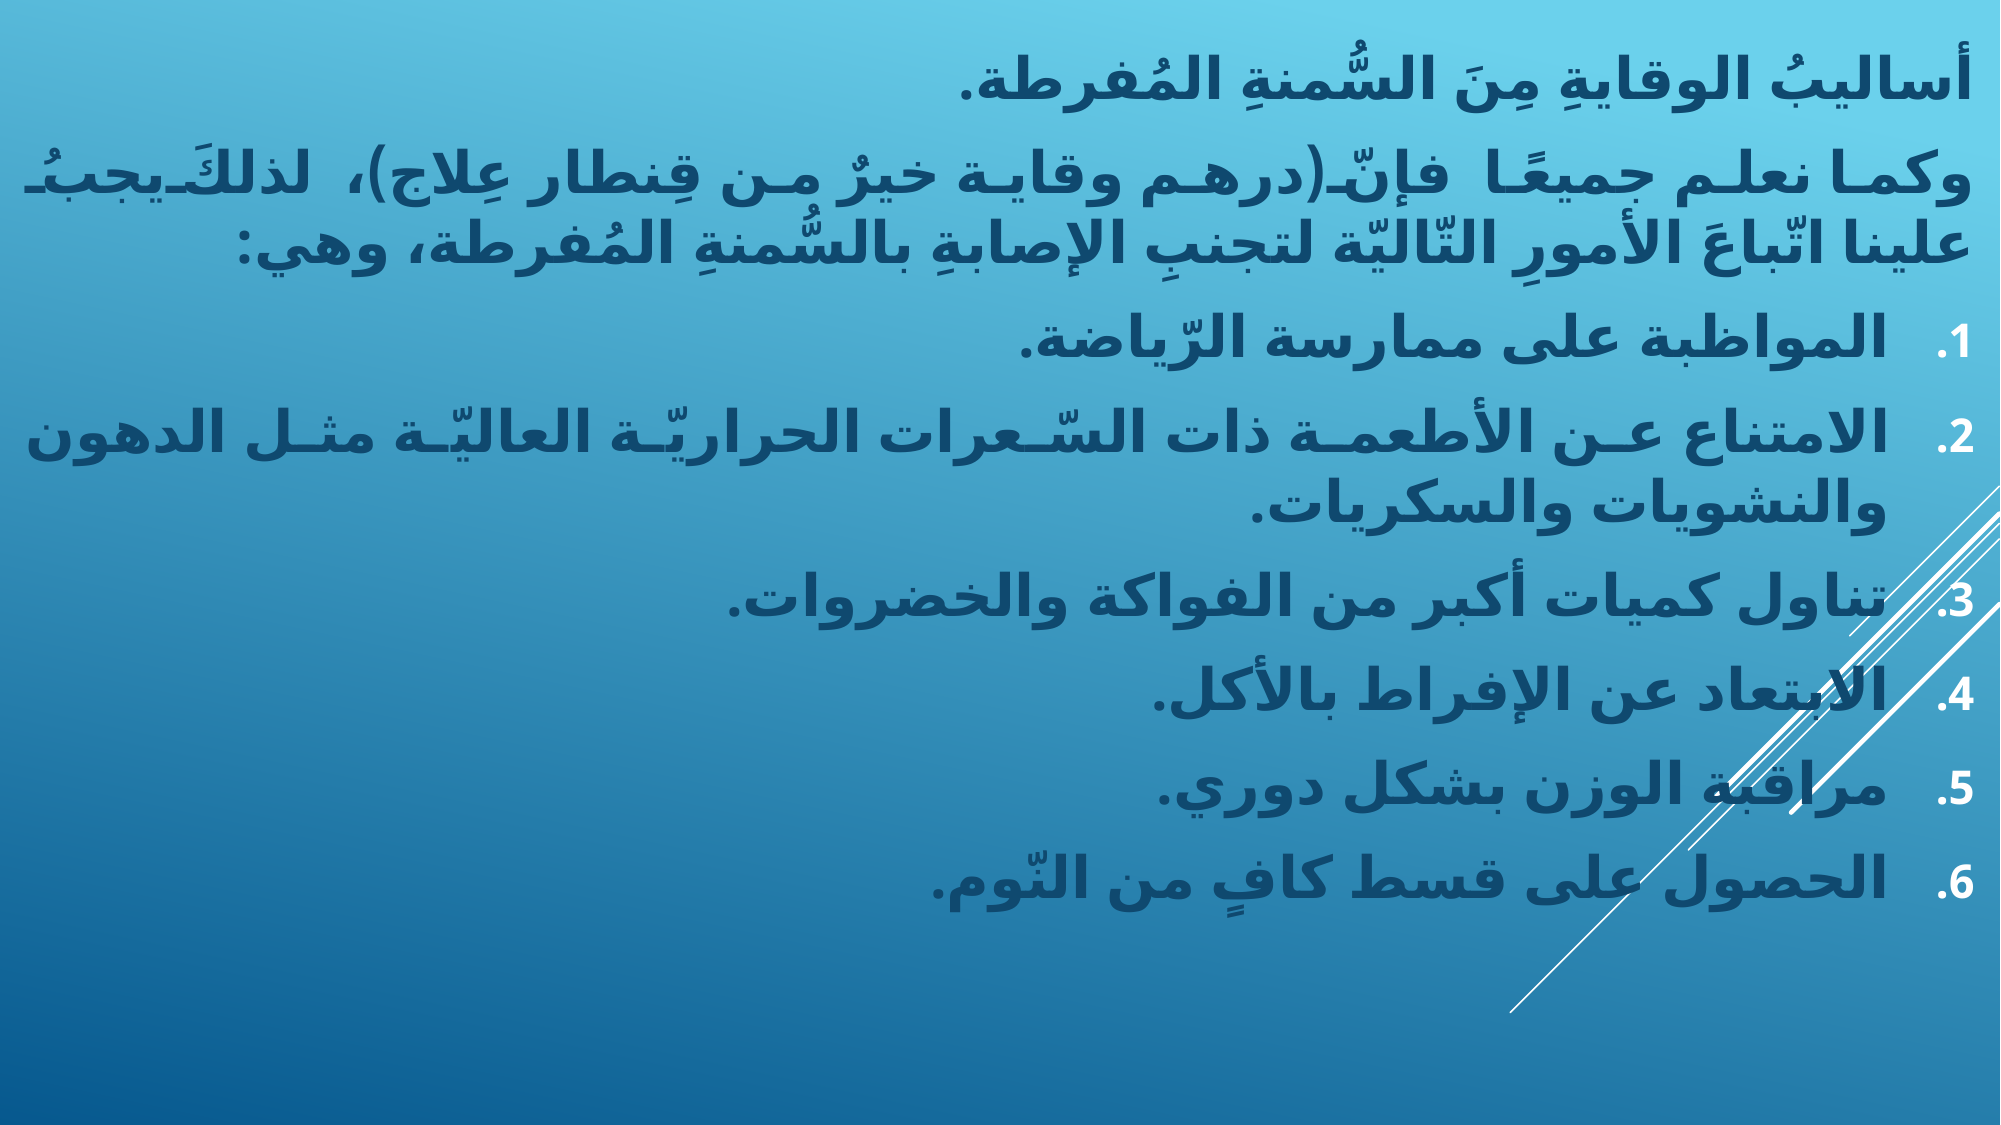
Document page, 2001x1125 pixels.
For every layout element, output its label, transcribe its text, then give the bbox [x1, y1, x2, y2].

list أساليبُ الوقايةِ مِنَ السُّمنةِ المُفرطة. وكما نعلم جميعًا فإنّ (درهم وقاية خيرٌ من قِنطار عِلاج)، لذلكَ يجبُ علينا اتّباعَ الأمورِ التّاليّة لتجنبِ الإصابةِ بالسُّمنةِ المُفرطة، وهي: المواظبة على ممارسة الرّياضة. الامتناع عن الأطعمة ذات السّعرات الحراريّة العاليّة مثل الدهون والنشويات والسكريات. تناول كميات أكبر من الفواكة والخضروات. الابتعاد عن الإفراط بالأكل. مراقبة الوزن بشكل دوري. الحصول على قسط كافٍ من النّوم. [10, 0, 1990, 1048]
